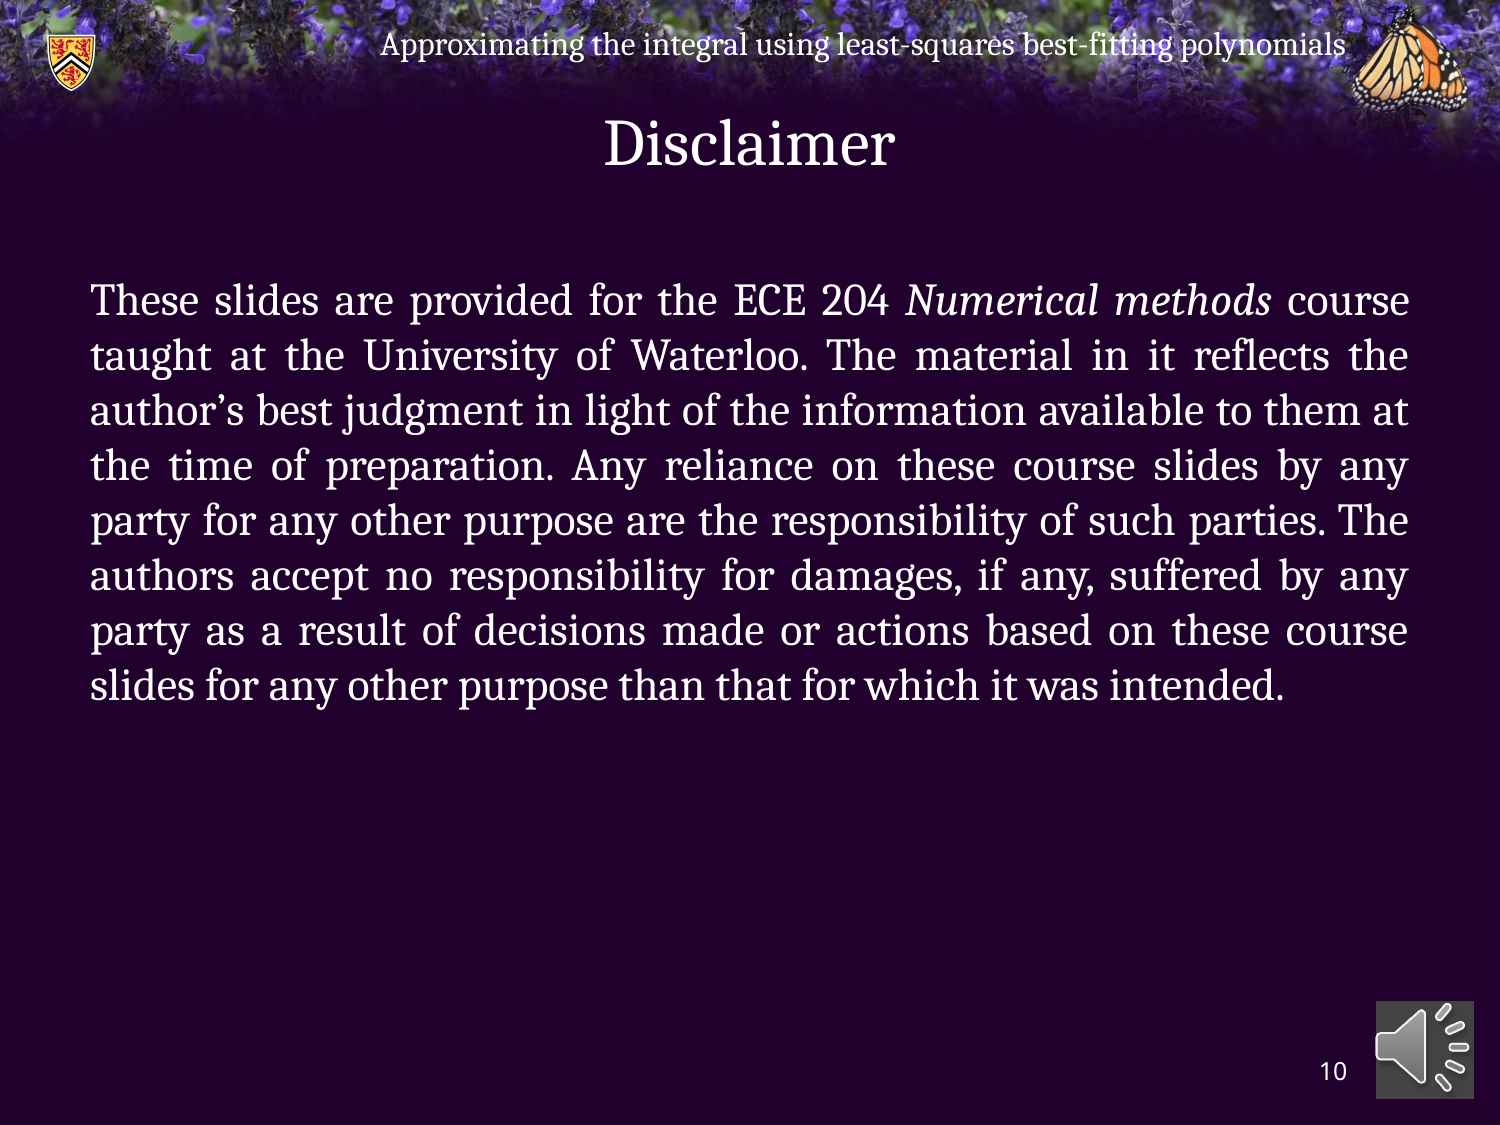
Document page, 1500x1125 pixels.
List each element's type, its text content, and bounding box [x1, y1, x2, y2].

footer Approximating the integral using least-squares best-fitting polynomials [320, 12, 1363, 73]
slide_number 10 [1187, 1042, 1363, 1103]
title Disclaimer [75, 45, 1425, 233]
list These slides are provided for the ece 204 Numerical methods course taught at the University of Waterloo. The material in it reflects the author’s best judgment in light of the information available to them at the time of preparation. Any reliance on these course slides by any party for any other purpose are the responsibility of such parties. The authors accept no responsibility for damages, if any, suffered by any party as a result of decisions made or actions based on these course slides for any other purpose than that for which it was intended. [75, 262, 1425, 1005]
picture [0, 0, 1500, 1125]
